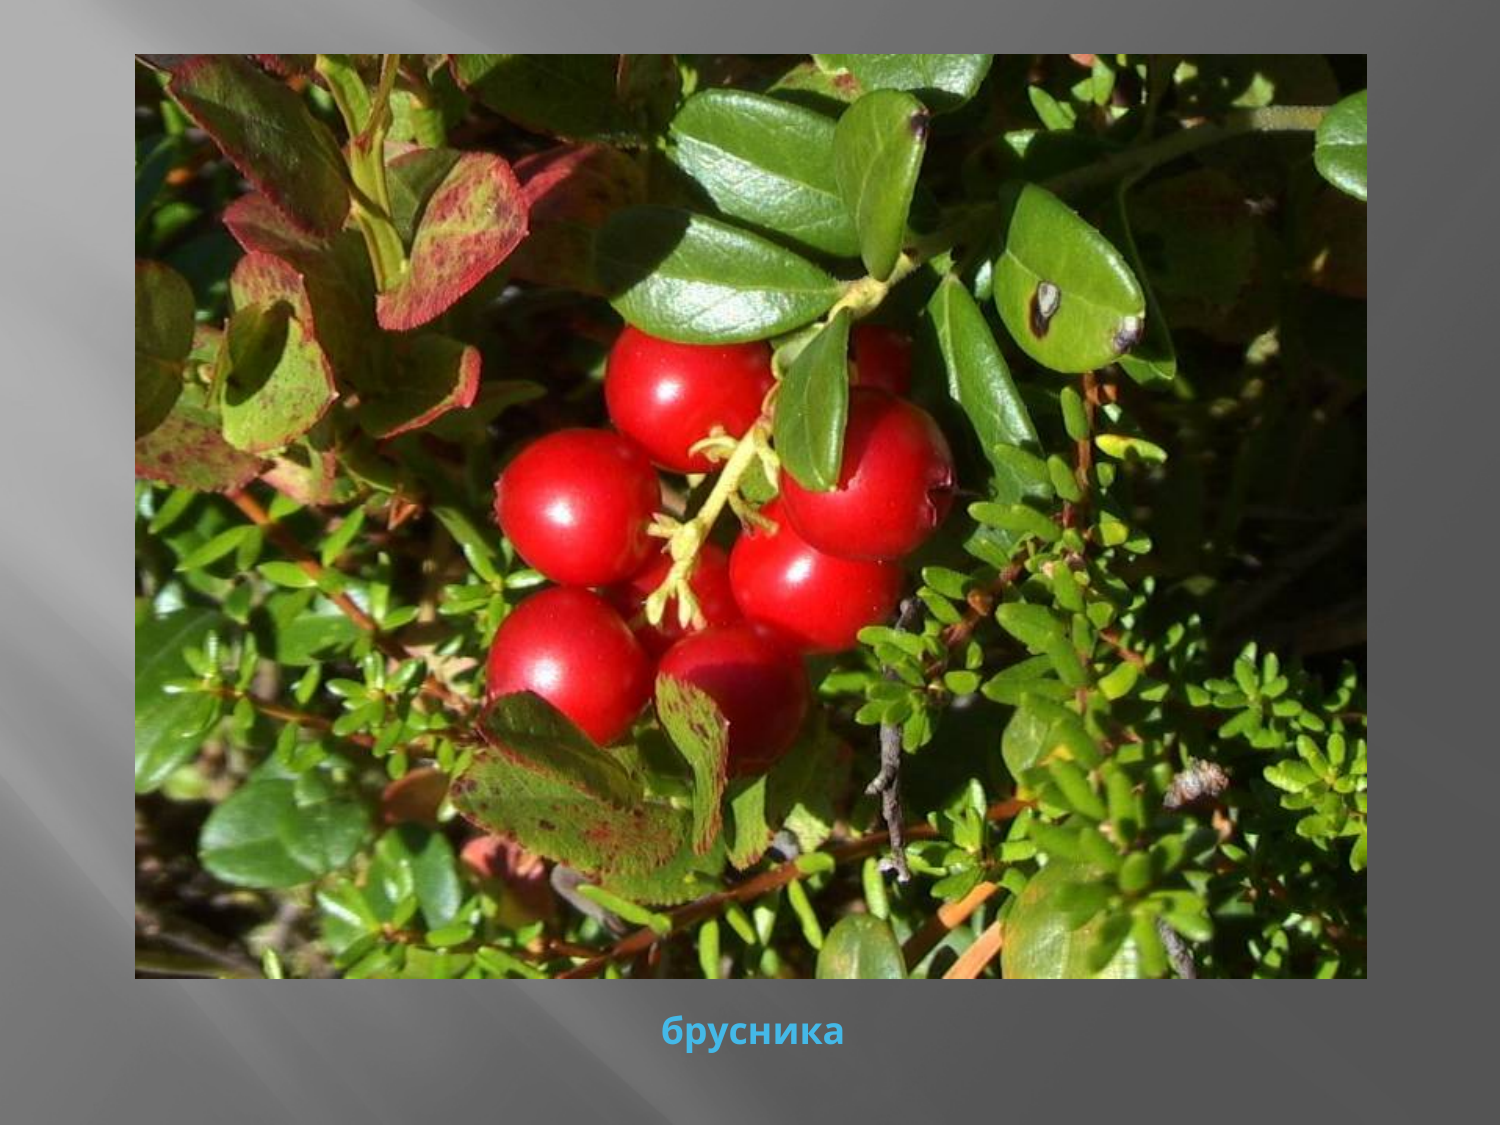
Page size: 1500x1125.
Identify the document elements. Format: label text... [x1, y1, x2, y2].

text_box брусника [646, 1021, 861, 1060]
picture [135, 54, 1367, 979]
